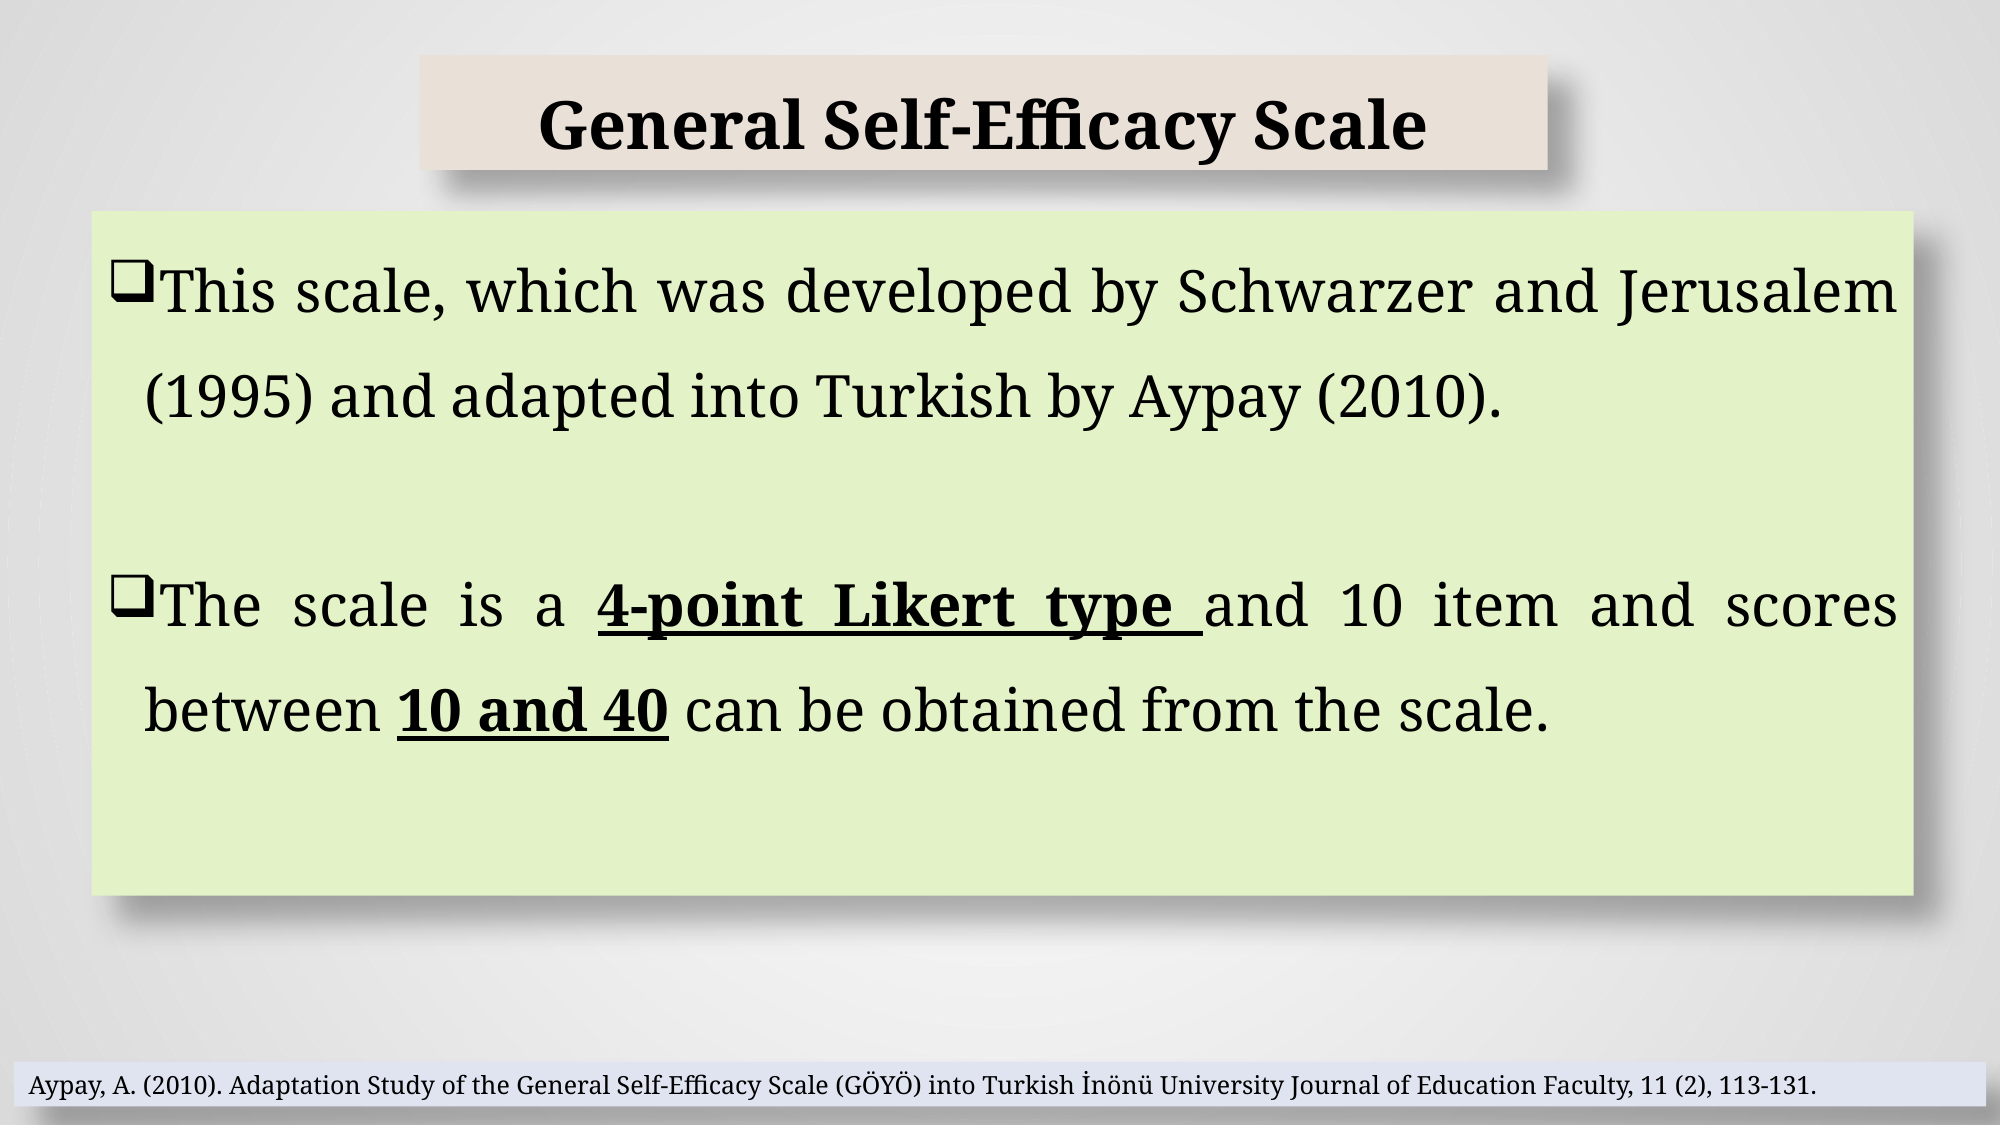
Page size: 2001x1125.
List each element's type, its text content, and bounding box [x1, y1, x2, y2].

title General Self-Efficacy Scale [419, 55, 1548, 170]
text_box This scale, which was developed by Schwarzer and Jerusalem (1995) and adapted into Turkish by Aypay (2010). The scale is a 4-point Likert type and 10 item and scores between 10 and 40 can be obtained from the scale. [91, 211, 1914, 896]
text_box Aypay, A. (2010). Adaptation Study of the General Self-Efficacy Scale (GÖYÖ) into Turkish İnönü University Journal of Education Faculty, 11 (2), 113-131. [13, 1061, 1987, 1107]
